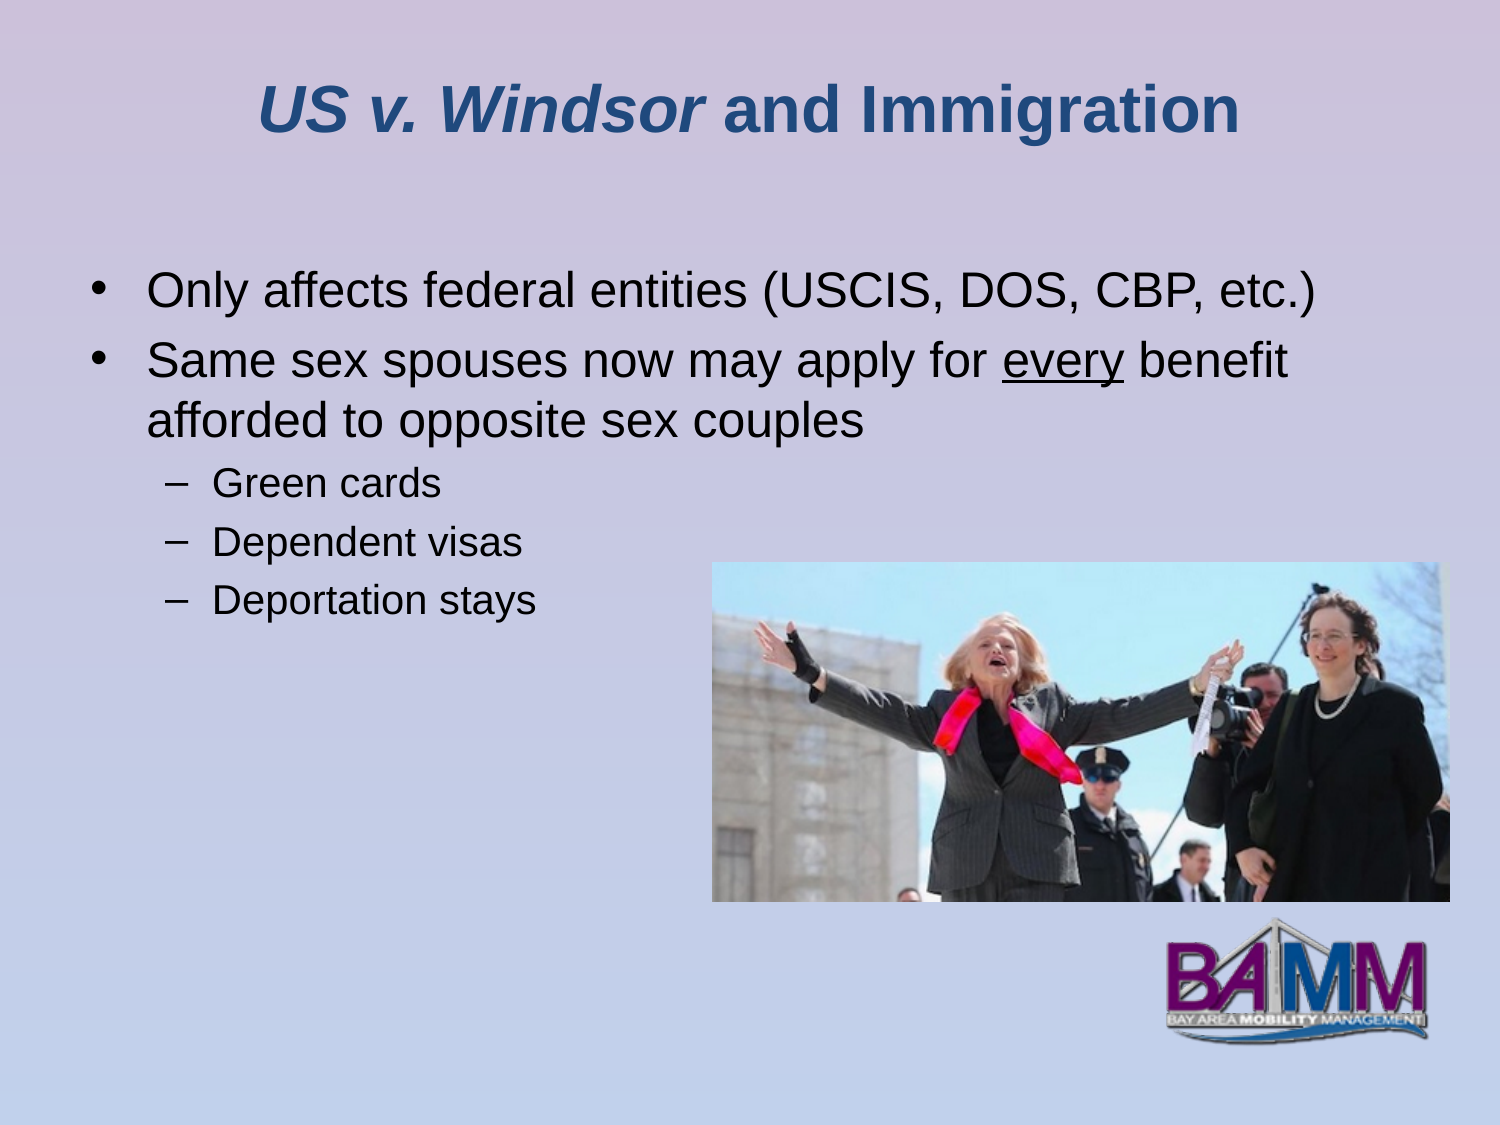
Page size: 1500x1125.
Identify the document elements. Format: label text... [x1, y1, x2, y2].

picture [1141, 913, 1446, 1051]
picture [712, 562, 1451, 902]
list Only affects federal entities (USCIS, DOS, CBP, etc.) Same sex spouses now may apply for every benefit afforded to opposite sex couples Green cards Dependent visas Deportation stays [75, 249, 1350, 993]
title US v. Windsor and Immigration [75, 12, 1425, 200]
